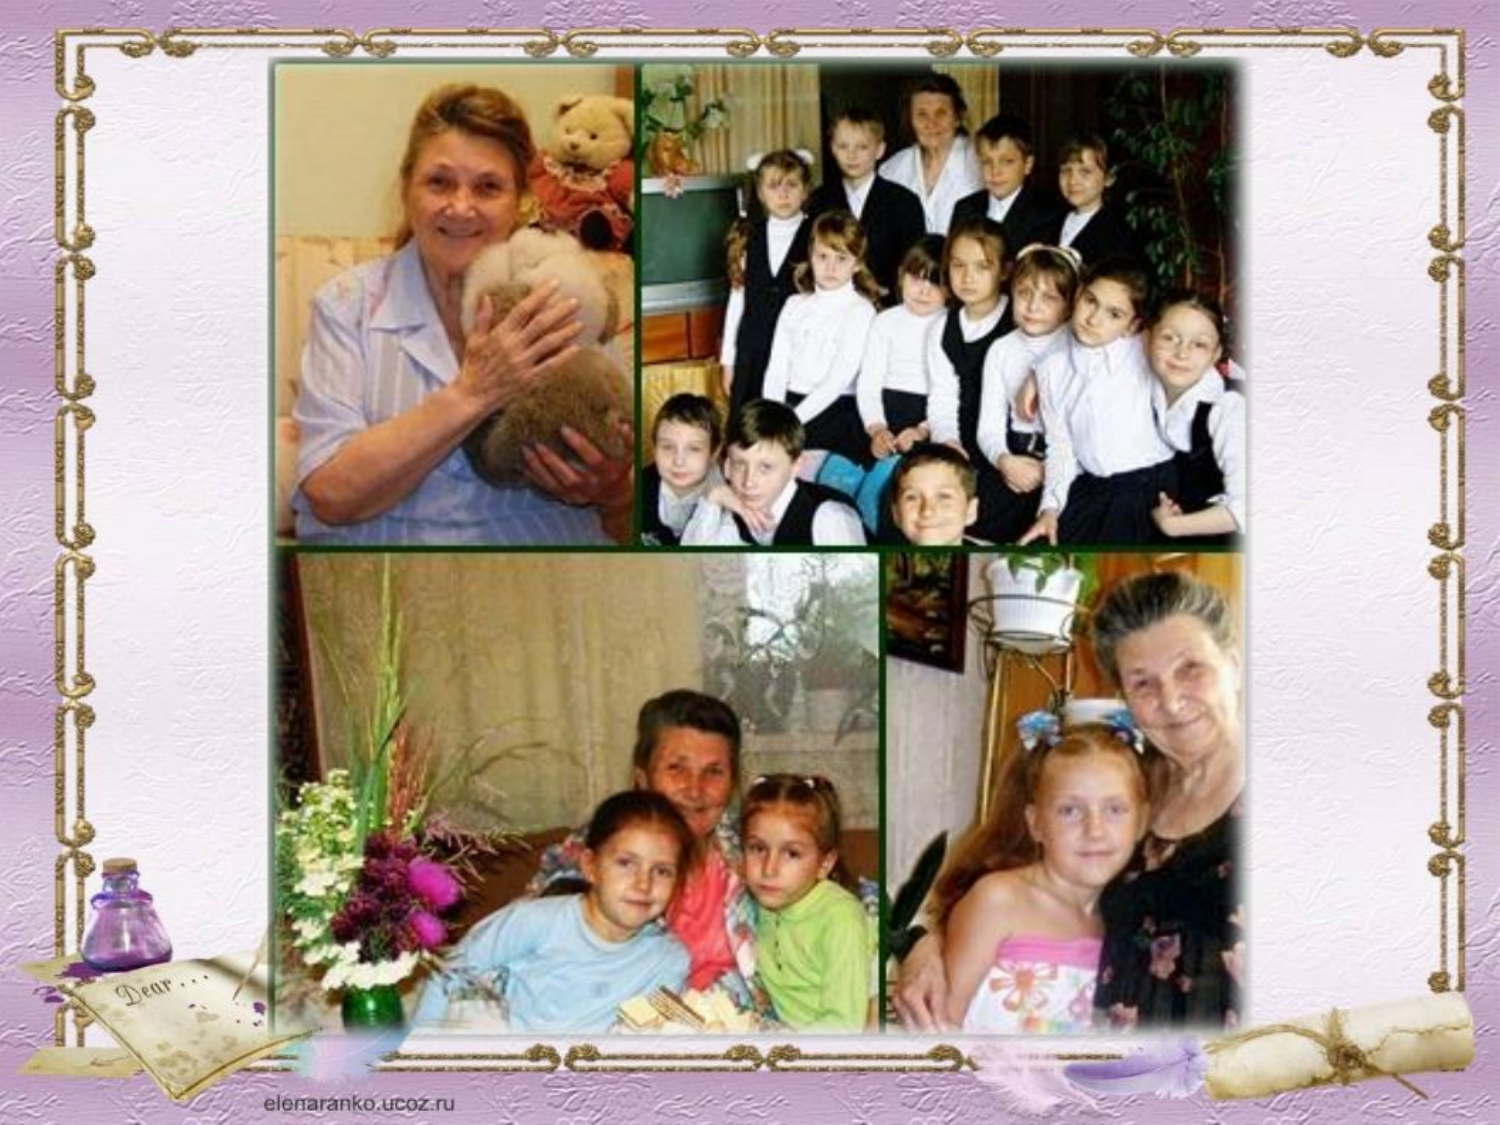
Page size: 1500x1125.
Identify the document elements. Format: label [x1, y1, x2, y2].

picture [0, 0, 1500, 1125]
list [253, 42, 1259, 1047]
